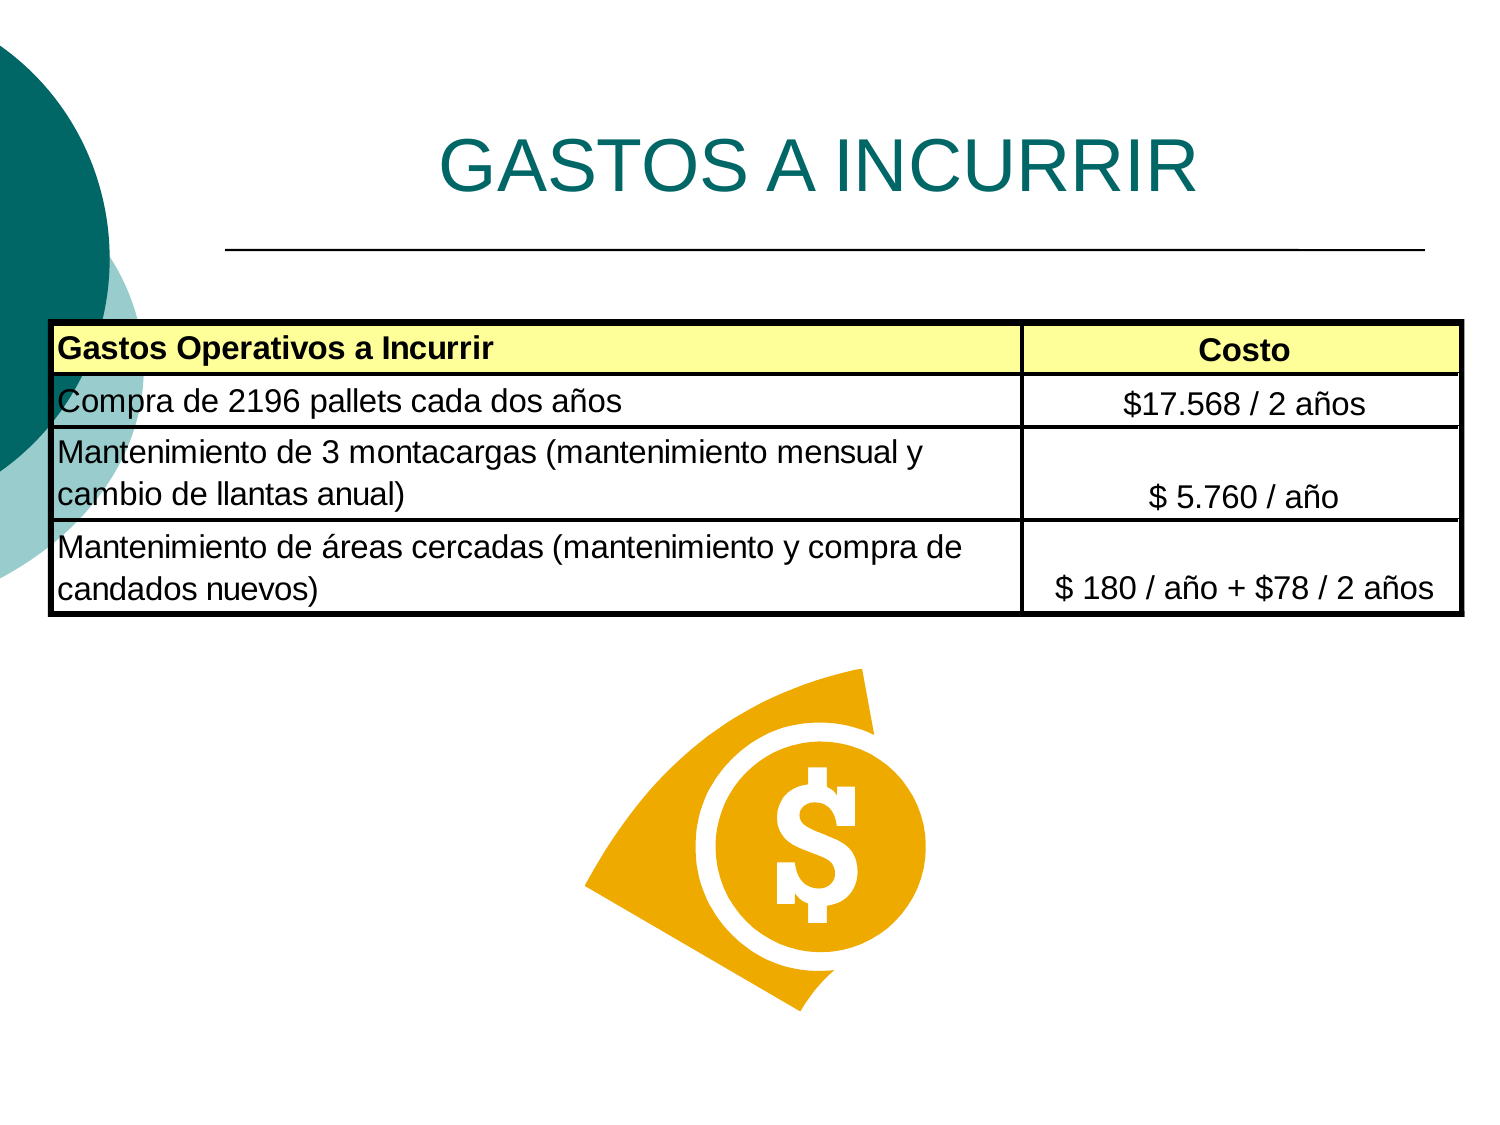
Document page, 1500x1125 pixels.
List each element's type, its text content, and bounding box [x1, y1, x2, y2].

title GASTOS A INCURRIR [229, 89, 1431, 214]
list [47, 319, 1466, 618]
picture [584, 668, 927, 1012]
